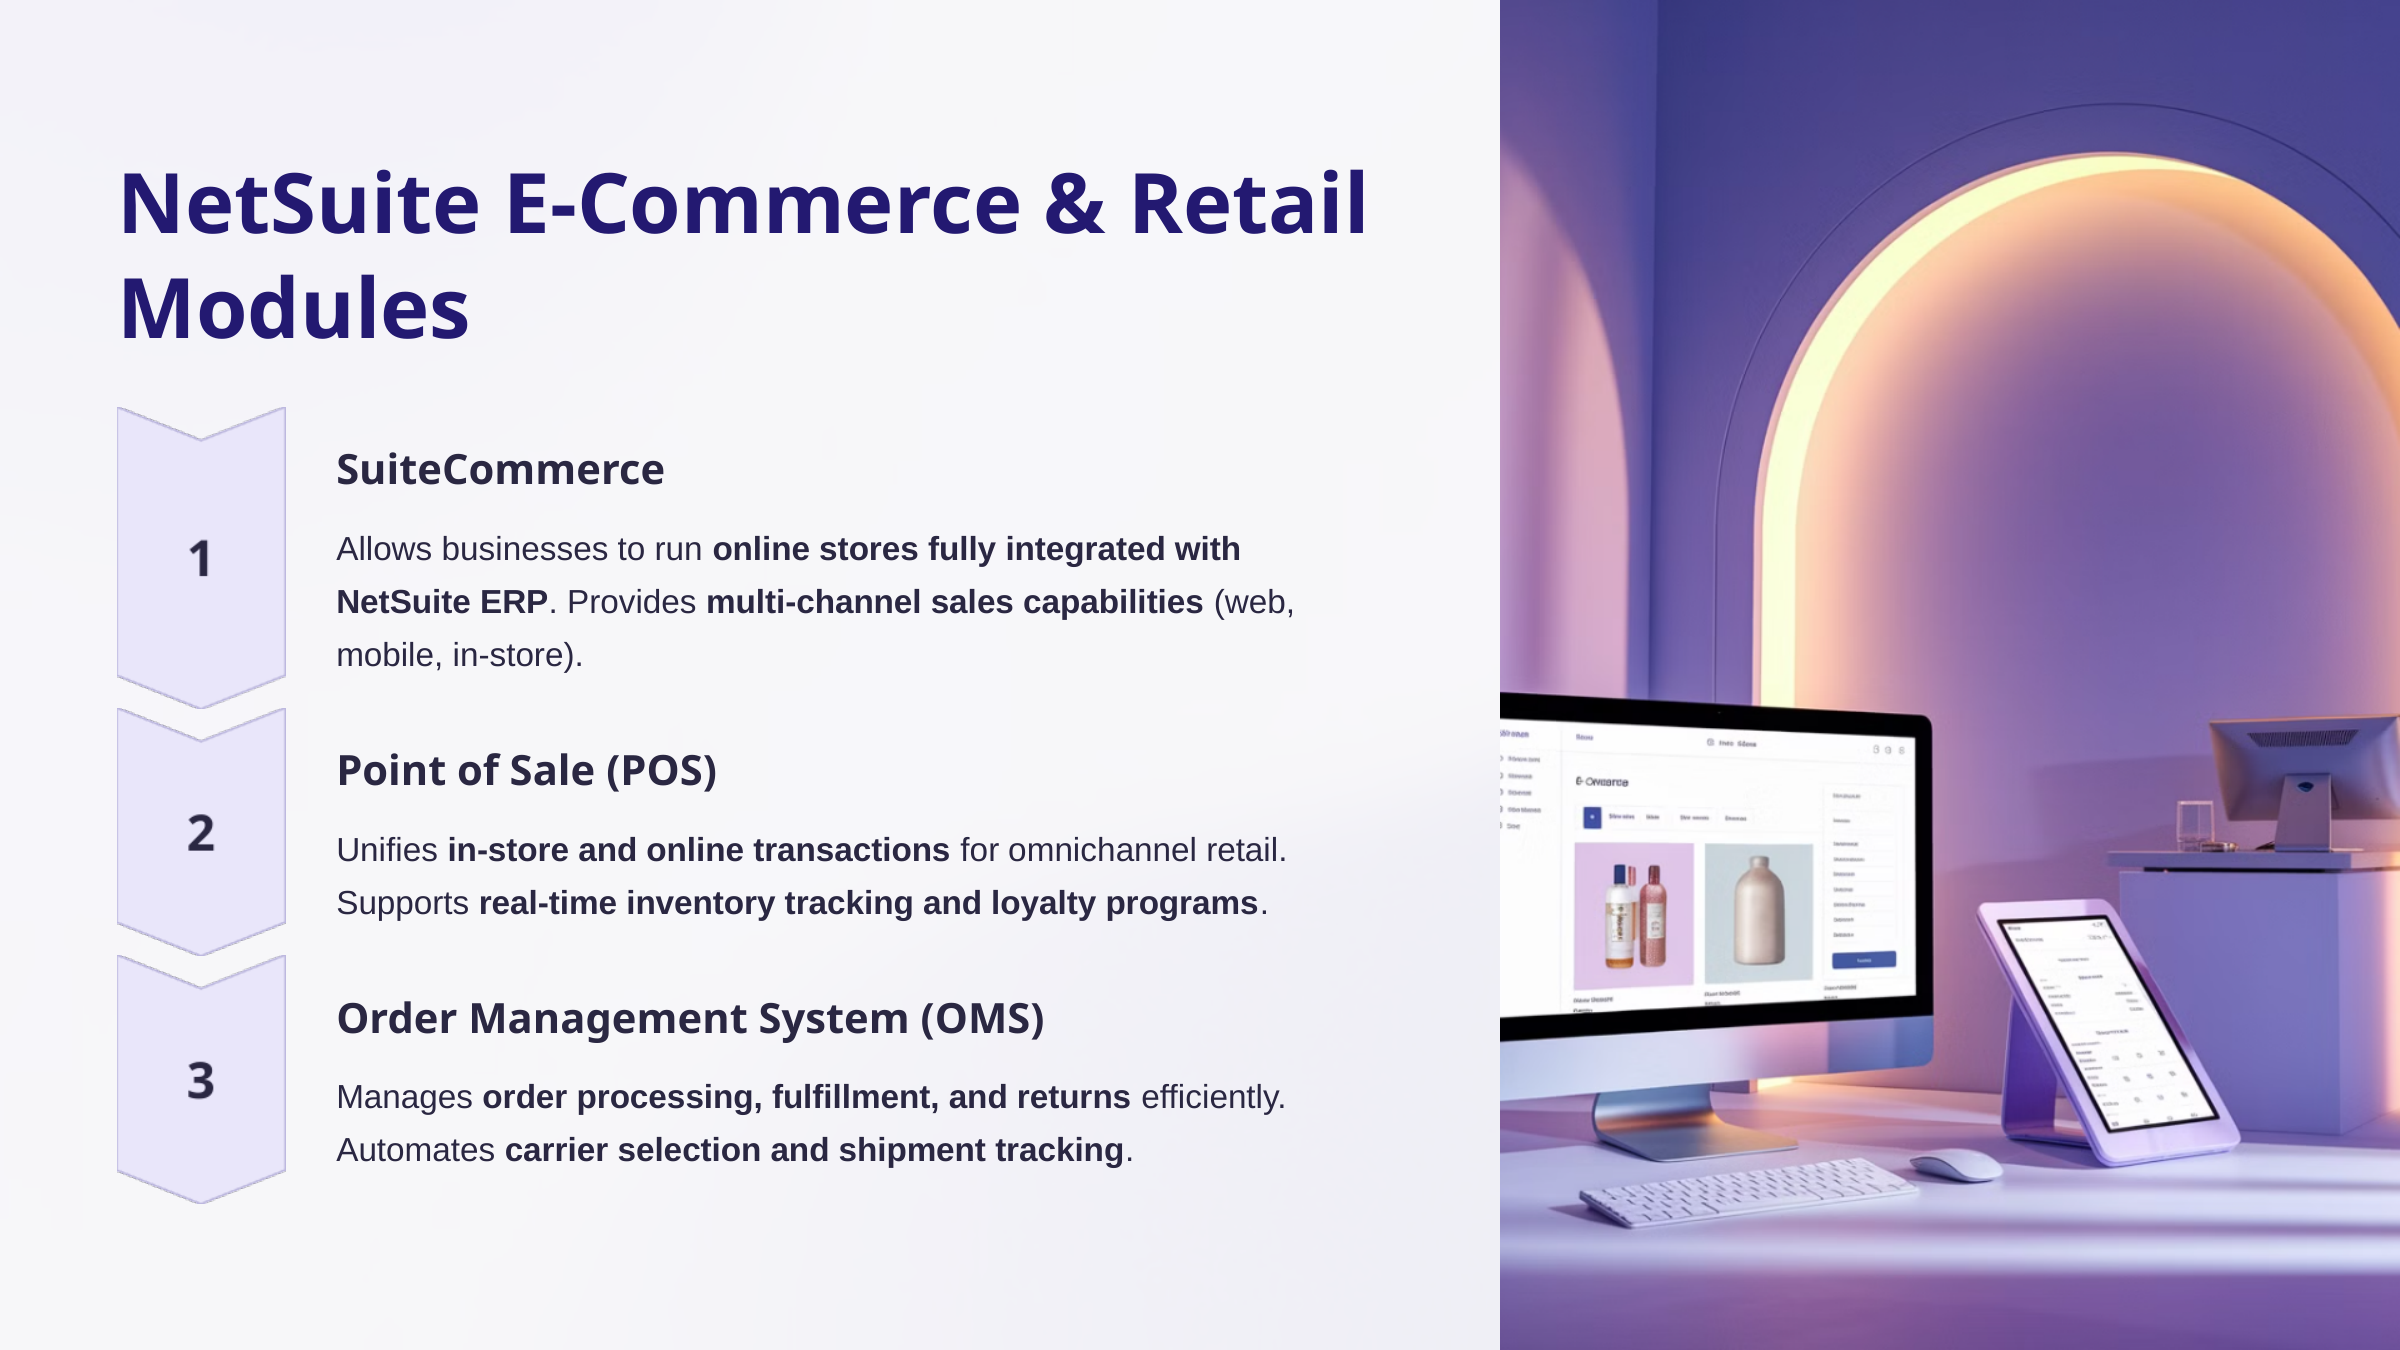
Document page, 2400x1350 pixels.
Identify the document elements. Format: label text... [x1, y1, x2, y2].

text_box Manages order processing, fulfillment, and returns efficiently. Automates carrier selection and shipment tracking. [336, 1062, 1383, 1170]
picture [117, 407, 286, 1204]
picture [1499, 0, 2400, 1350]
text_box Unifies in-store and online transactions for omnichannel retail. Supports real-time inventory tracking and loyalty programs. [336, 814, 1383, 923]
text_box NetSuite E-Commerce & Retail Modules [117, 146, 1383, 357]
text_box SuiteCommerce [336, 440, 757, 494]
text_box Allows businesses to run online stores fully integrated with NetSuite ERP. Provides multi-channel sales capabilities (web, mobile, in-store). [336, 513, 1383, 675]
text_box Order Management System (OMS) [336, 989, 1005, 1043]
text_box Point of Sale (POS) [336, 741, 757, 795]
